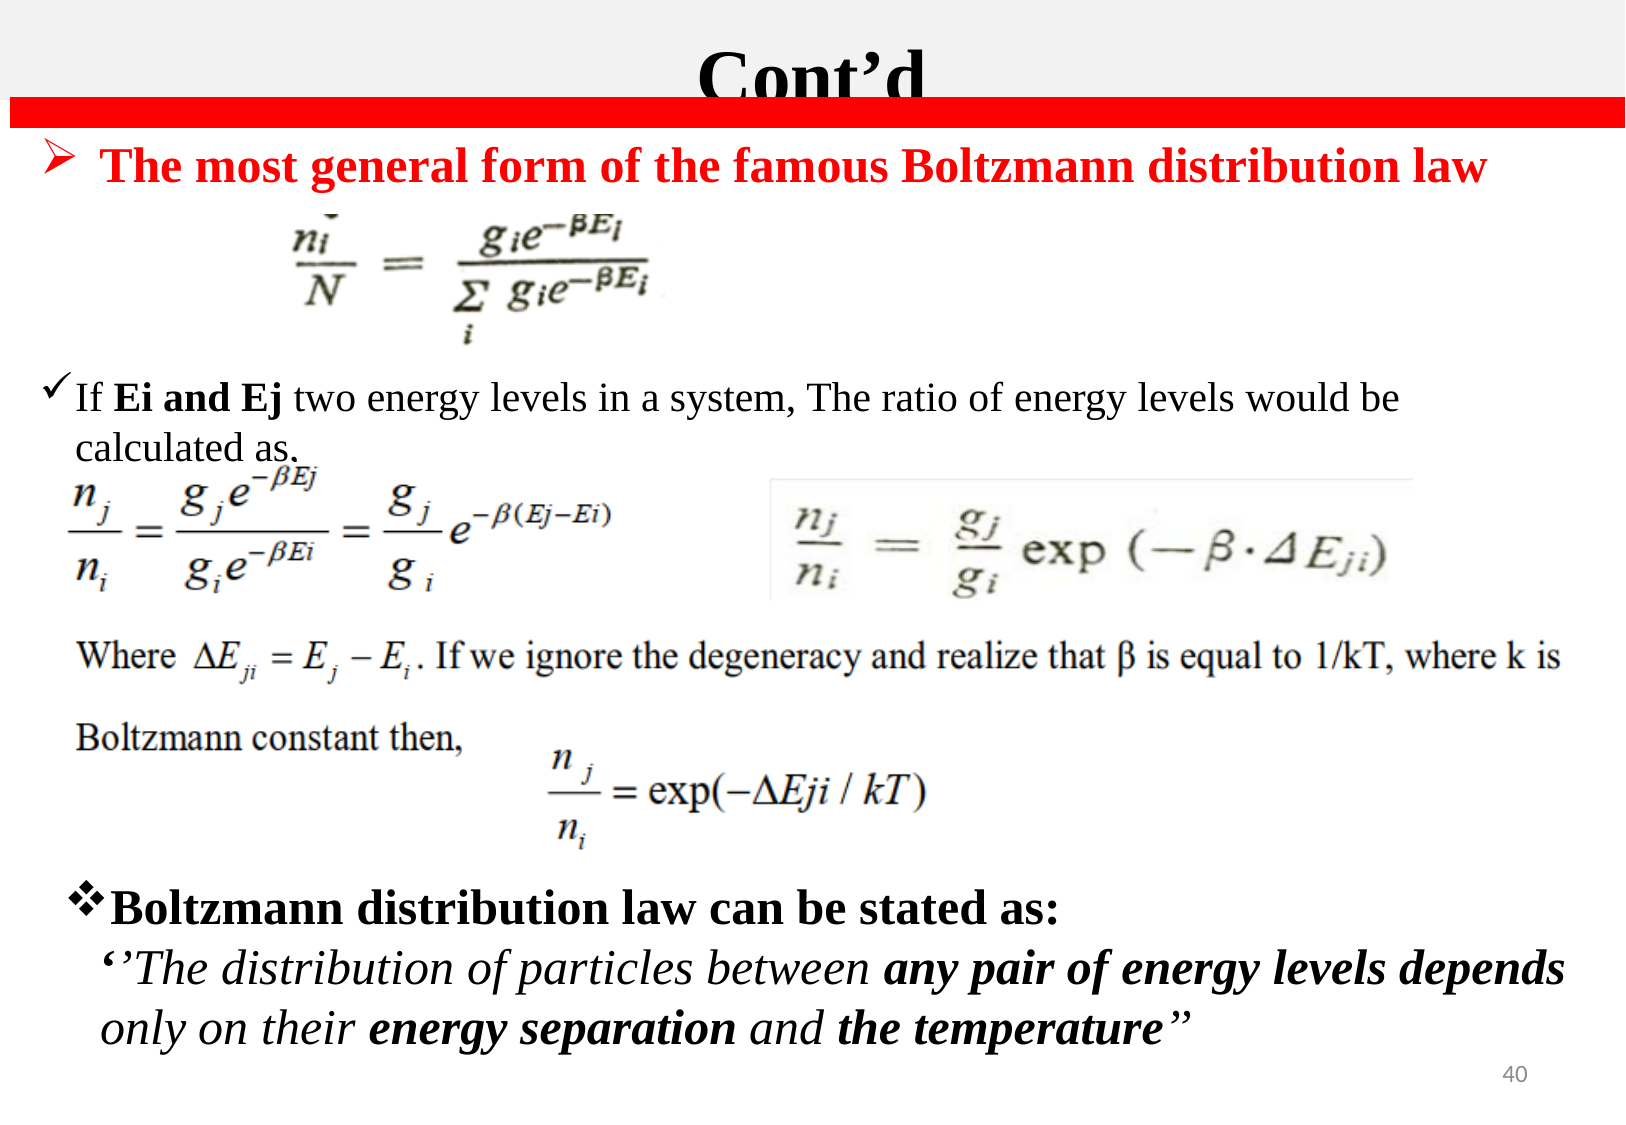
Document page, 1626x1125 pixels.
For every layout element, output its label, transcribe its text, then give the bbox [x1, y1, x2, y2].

text_box Boltzmann distribution law can be stated as: ‘’The distribution of particles between any pair of energy levels depends only on their energy separation and the temperature’’ [49, 867, 1625, 1123]
picture [274, 214, 701, 356]
picture [74, 637, 1576, 869]
title Cont’d [0, 0, 1625, 100]
text_box If Ei and Ej two energy levels in a system, The ratio of energy levels would be calculated as, [24, 362, 1588, 528]
picture [749, 474, 1414, 607]
picture [49, 462, 619, 601]
list The most general form of the famous Boltzmann distribution law [24, 128, 1598, 1075]
